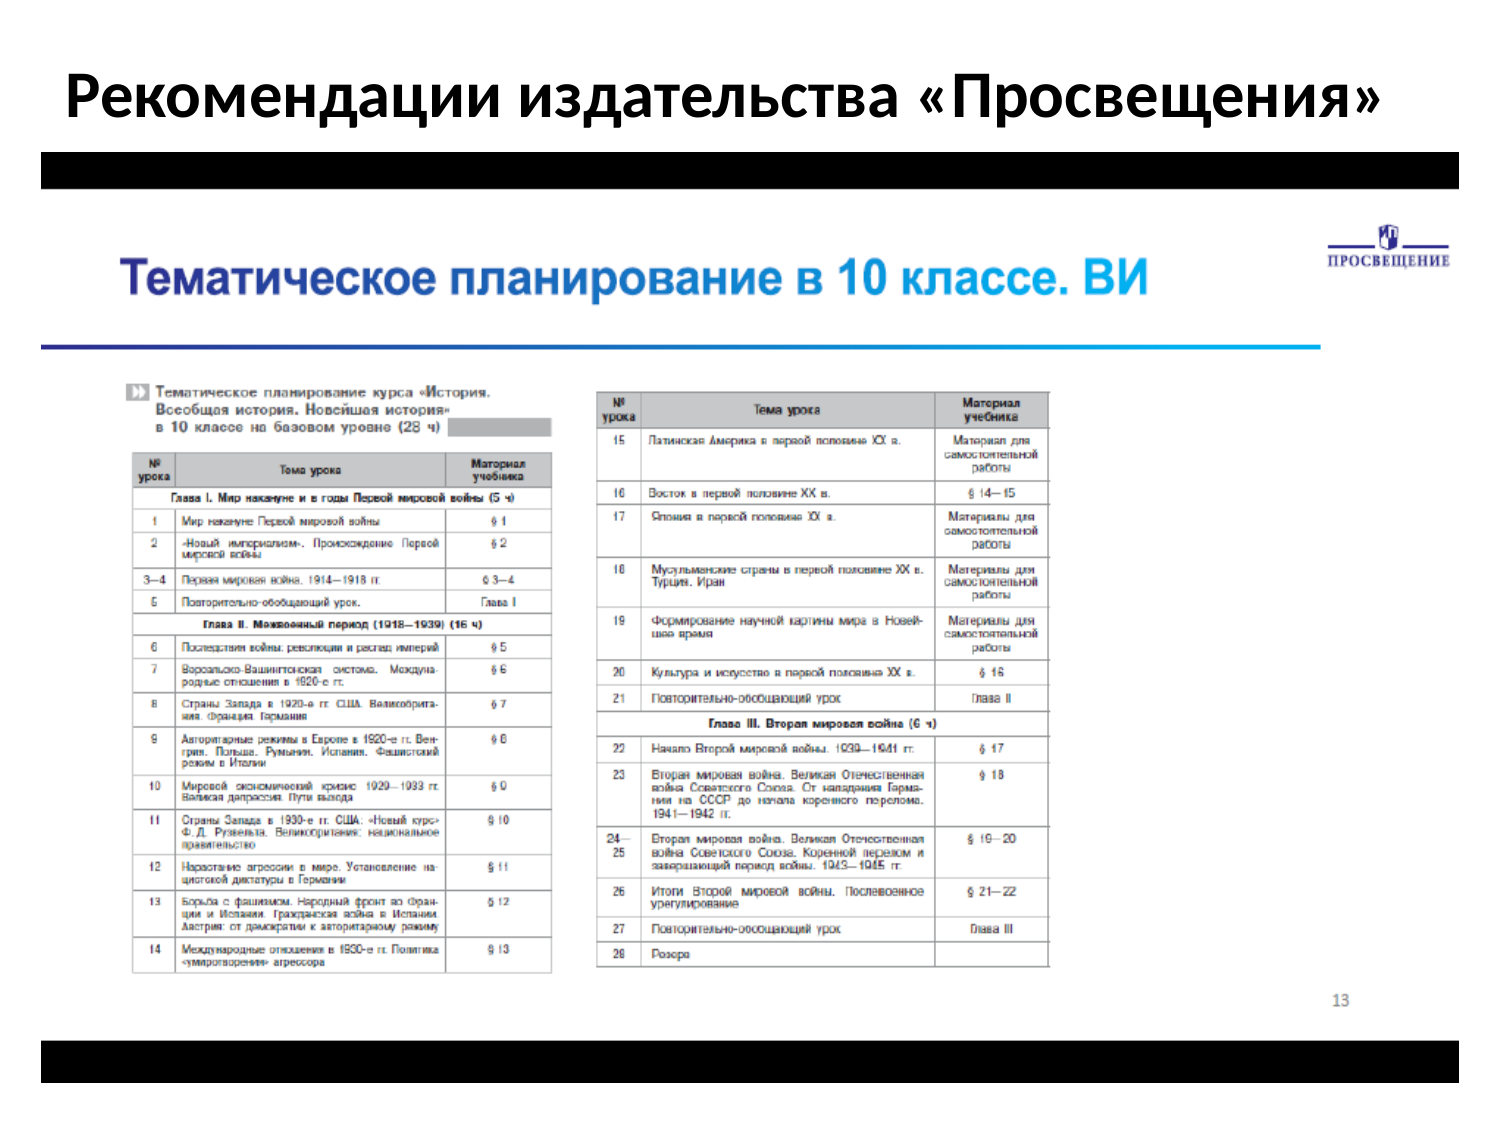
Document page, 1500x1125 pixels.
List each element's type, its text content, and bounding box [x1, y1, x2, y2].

title Рекомендации издательства «Просвещения» [29, 45, 1425, 138]
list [41, 152, 1459, 1083]
